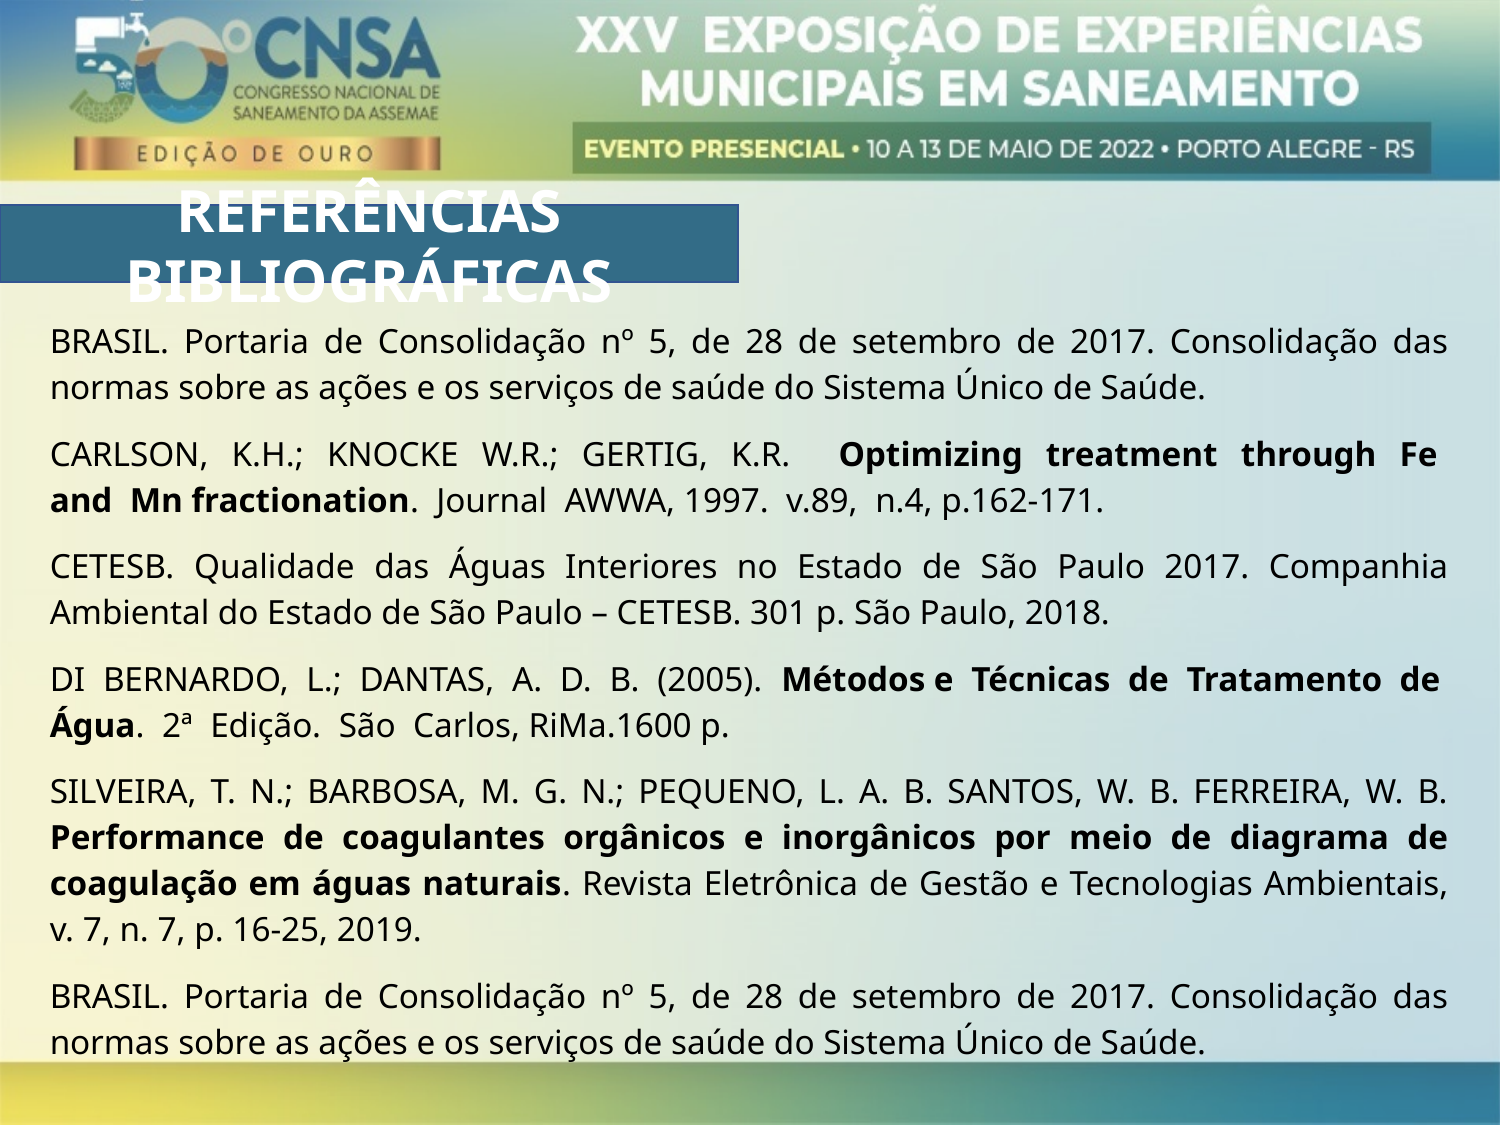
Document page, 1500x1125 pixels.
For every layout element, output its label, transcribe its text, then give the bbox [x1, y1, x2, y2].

text_box BRASIL. Portaria de Consolidação nº 5, de 28 de setembro de 2017. Consolidação das normas sobre as ações e os serviços de saúde do Sistema Único de Saúde. CARLSON, K.H.; KNOCKE W.R.; GERTIG, K.R. Optimizing treatment through Fe and Mn fractionation. Journal AWWA, 1997. v.89, n.4, p.162-171. CETESB. Qualidade das Águas Interiores no Estado de São Paulo 2017. Companhia Ambiental do Estado de São Paulo – CETESB. 301 p. São Paulo, 2018. DI BERNARDO, L.; DANTAS, A. D. B. (2005). Métodos e Técnicas de Tratamento de Água. 2ª Edição. São Carlos, RiMa.1600 p. SILVEIRA, T. N.; BARBOSA, M. G. N.; PEQUENO, L. A. B. SANTOS, W. B. FERREIRA, W. B. Performance de coagulantes orgânicos e inorgânicos por meio de diagrama de coagulação em águas naturais. Revista Eletrônica de Gestão e Tecnologias Ambientais, v. 7, n. 7, p. 16-25, 2019. BRASIL. Portaria de Consolidação nº 5, de 28 de setembro de 2017. Consolidação das normas sobre as ações e os serviços de saúde do Sistema Único de Saúde. [35, 306, 1465, 1069]
text_box REFERÊNCIAS BIBLIOGRÁFICAS [0, 204, 739, 283]
